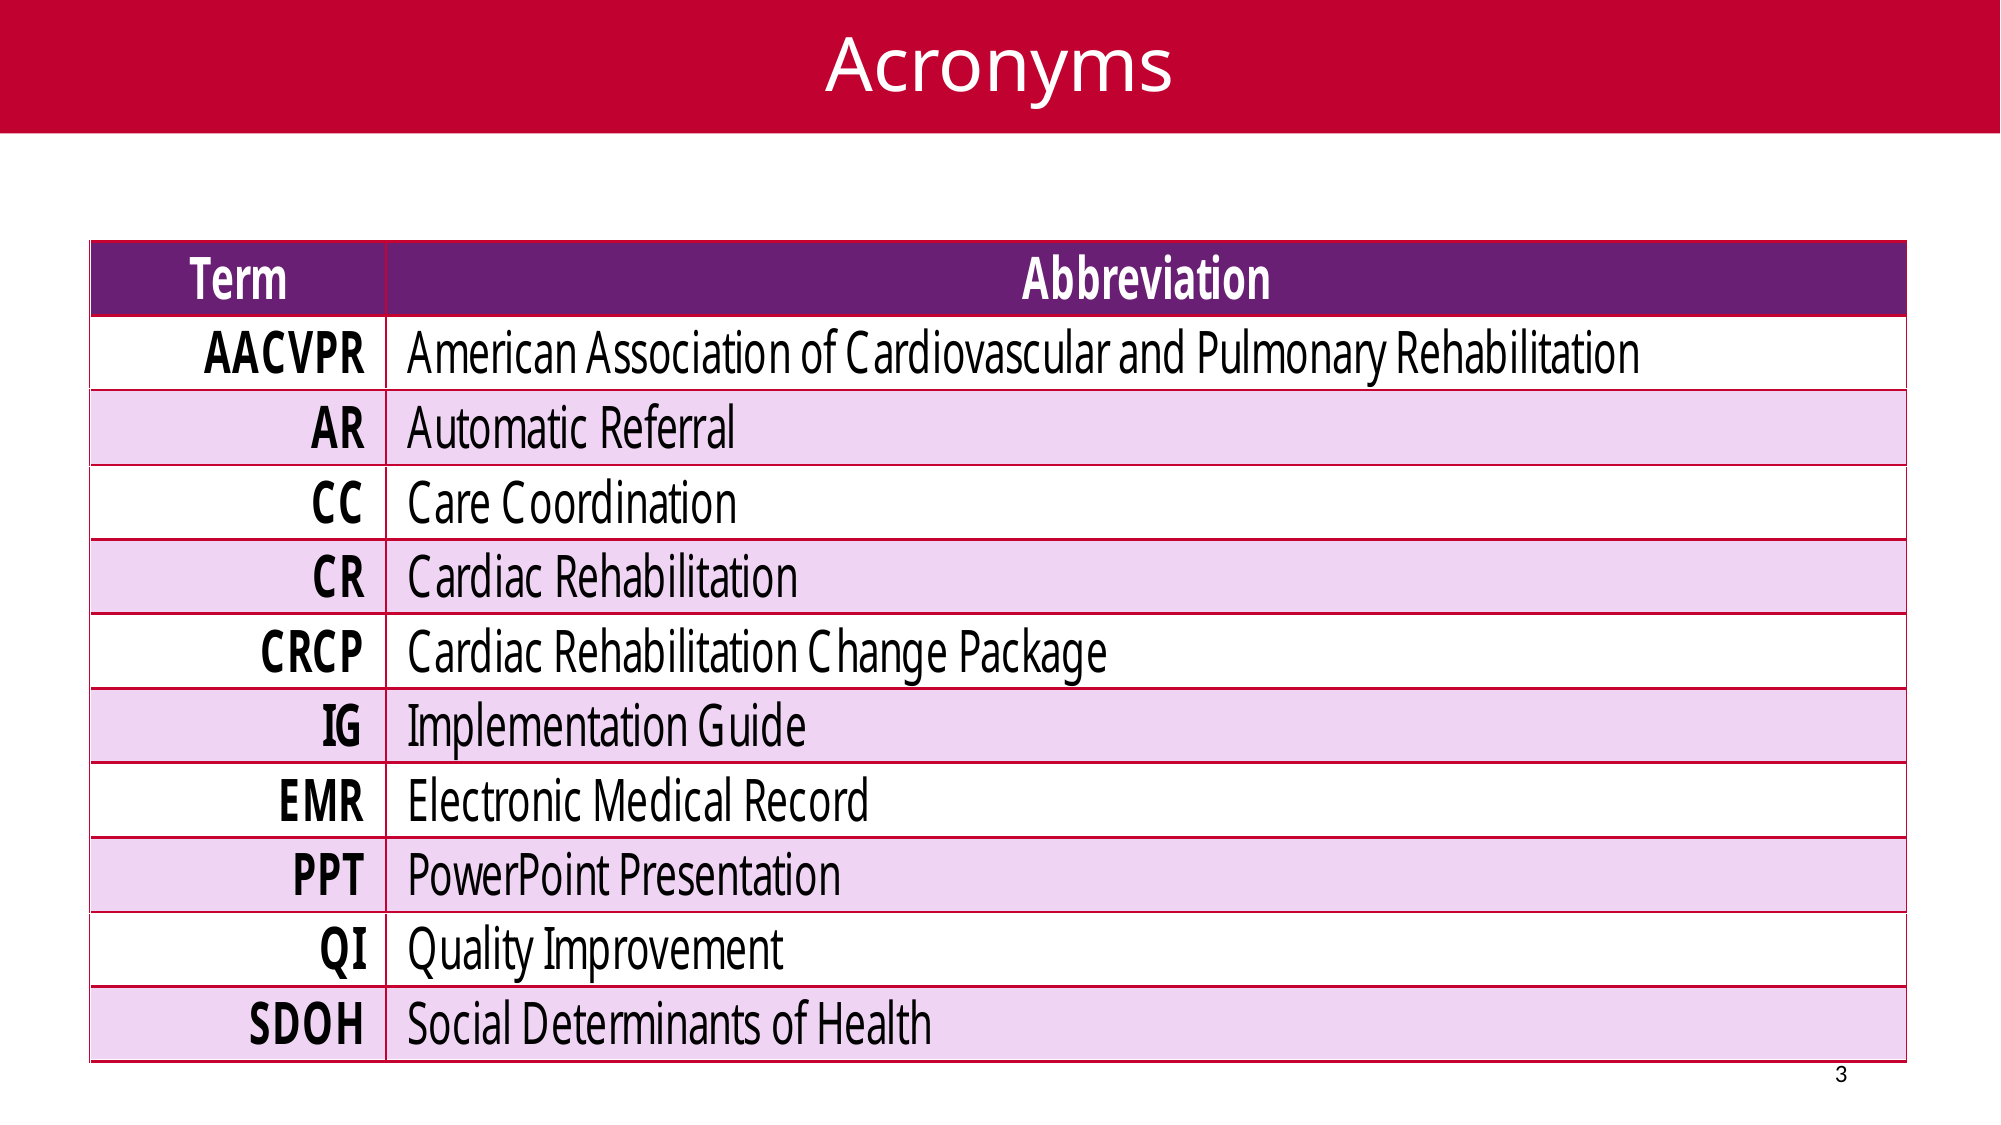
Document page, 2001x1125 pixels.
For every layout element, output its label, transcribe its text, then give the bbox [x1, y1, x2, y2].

title Acronyms [0, 0, 2000, 134]
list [88, 68, 1912, 1125]
